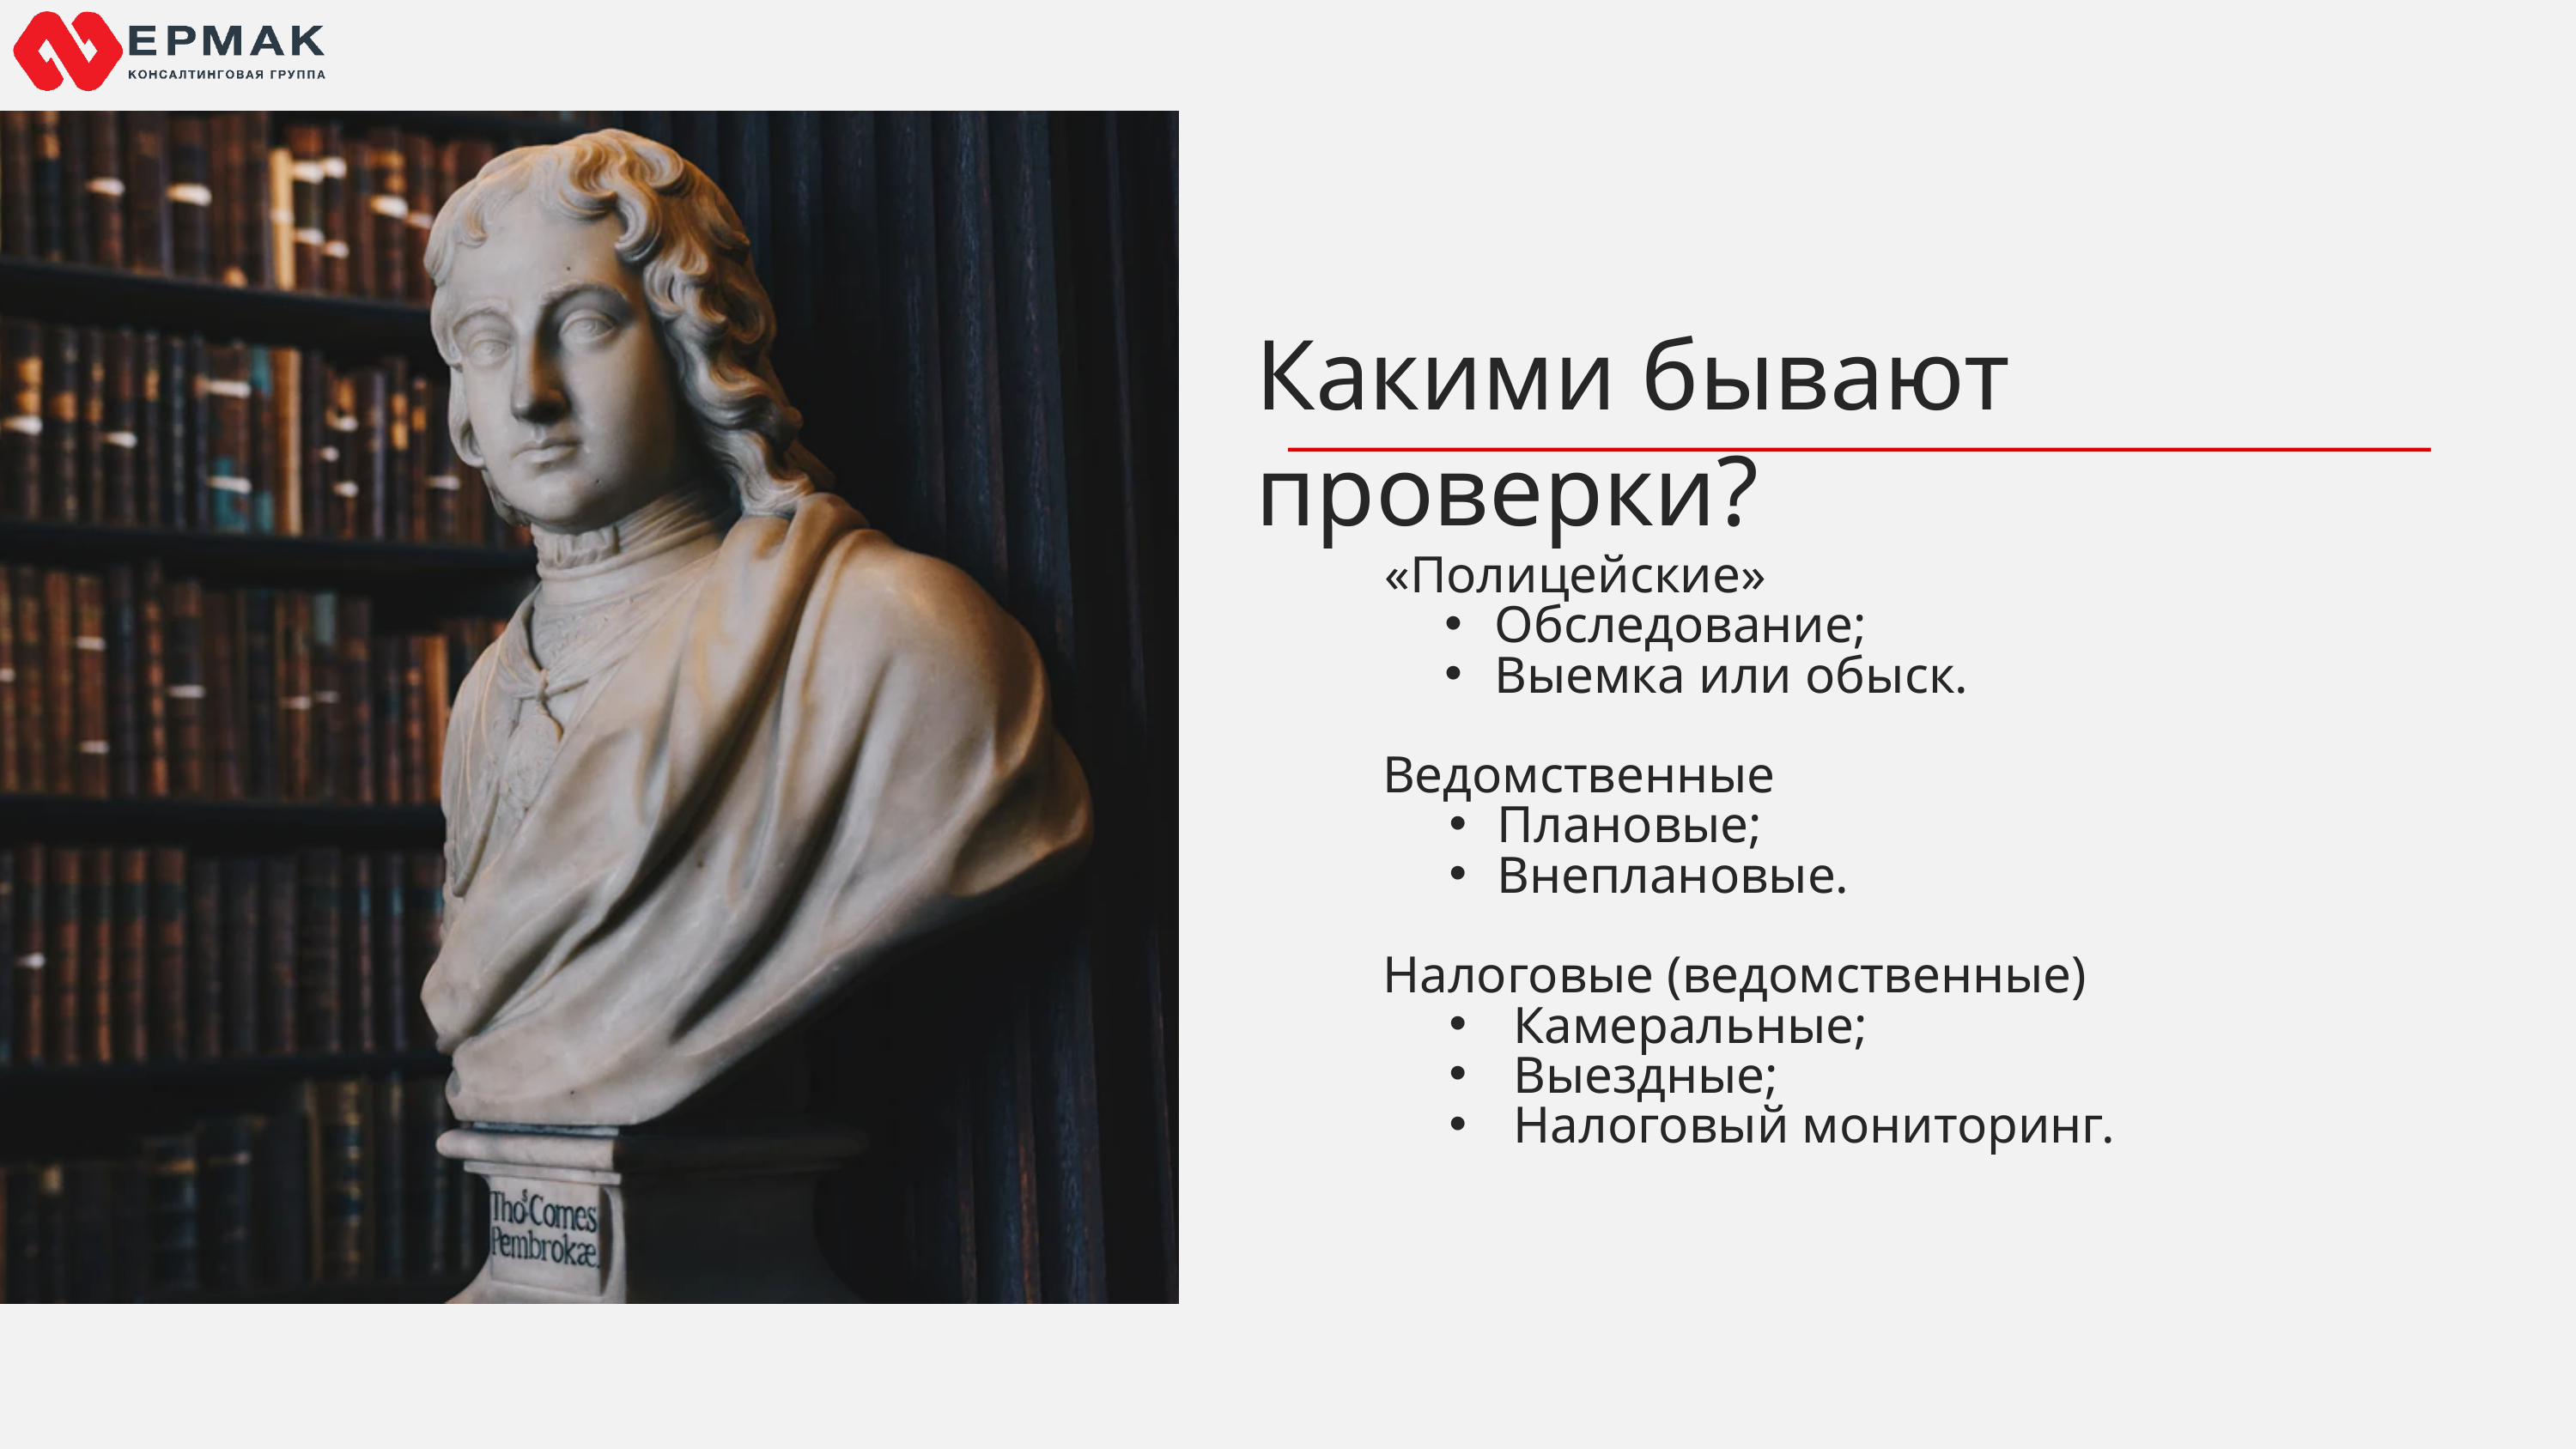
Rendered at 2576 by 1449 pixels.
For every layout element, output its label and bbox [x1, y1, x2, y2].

picture [12, 10, 330, 93]
text_box [1255, 312, 2480, 1213]
picture [0, 111, 1179, 1304]
